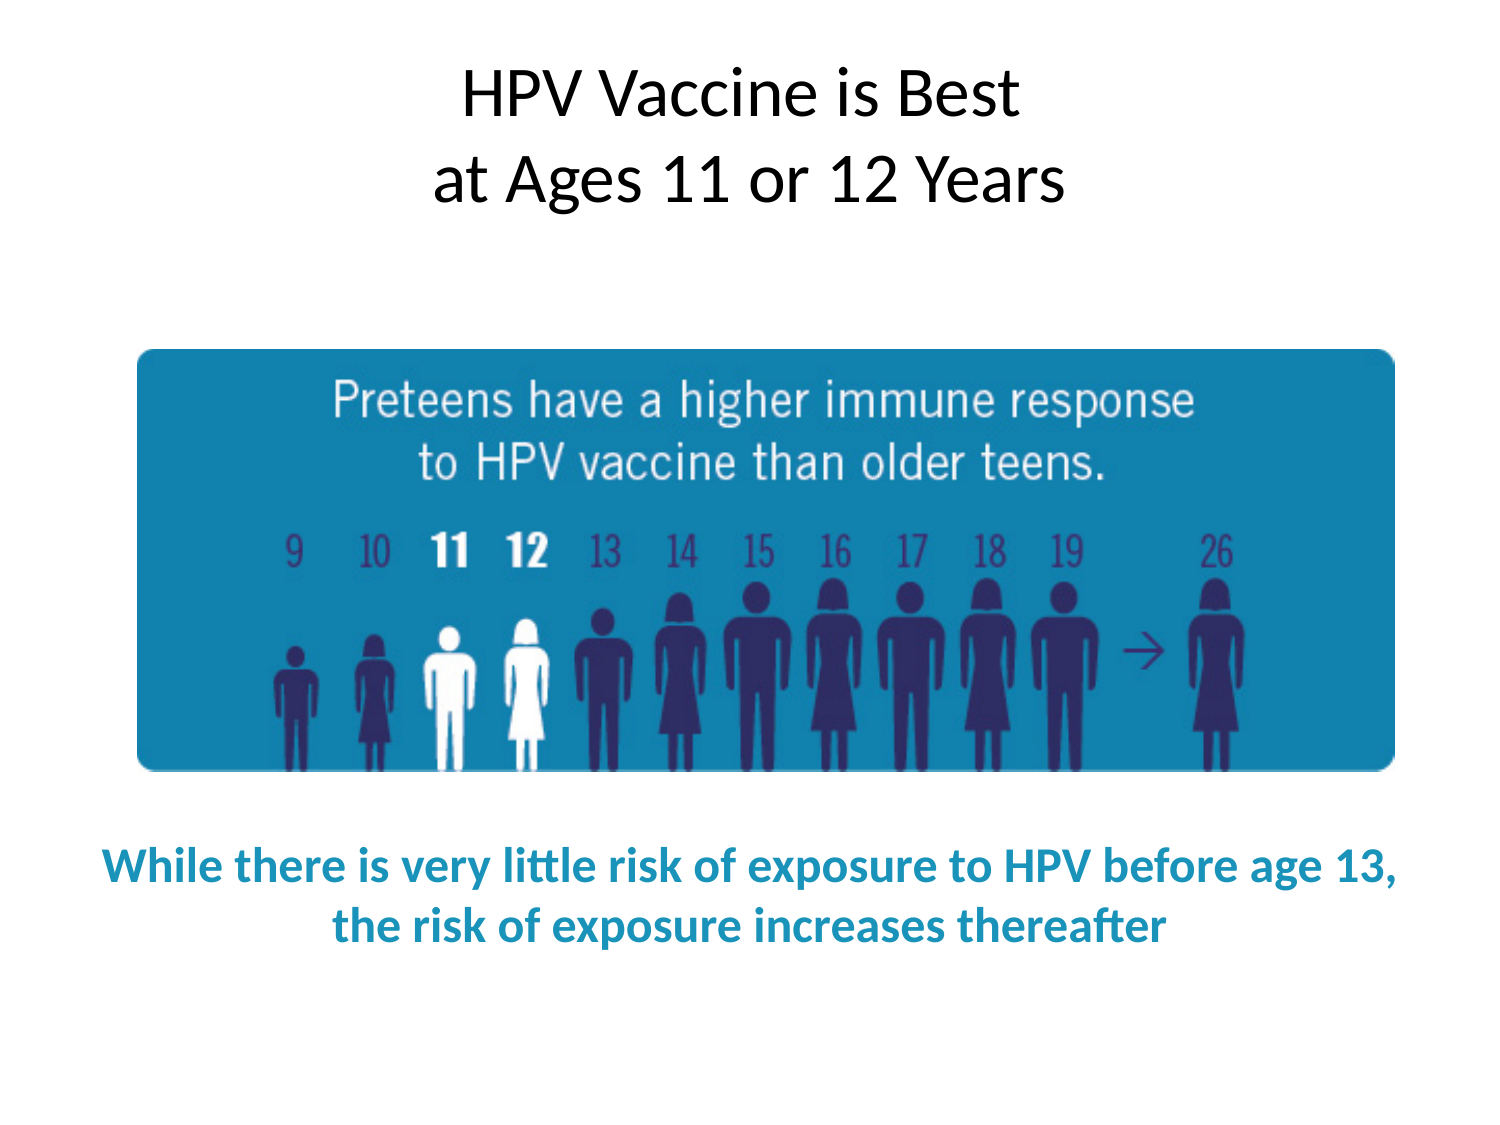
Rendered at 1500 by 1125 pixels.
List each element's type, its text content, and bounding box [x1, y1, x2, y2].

picture [137, 349, 1395, 772]
title HPV Vaccine is Best at Ages 11 or 12 Years [0, 37, 1500, 225]
text_box While there is very little risk of exposure to HPV before age 13, the risk of exposure increases thereafter [50, 824, 1450, 960]
